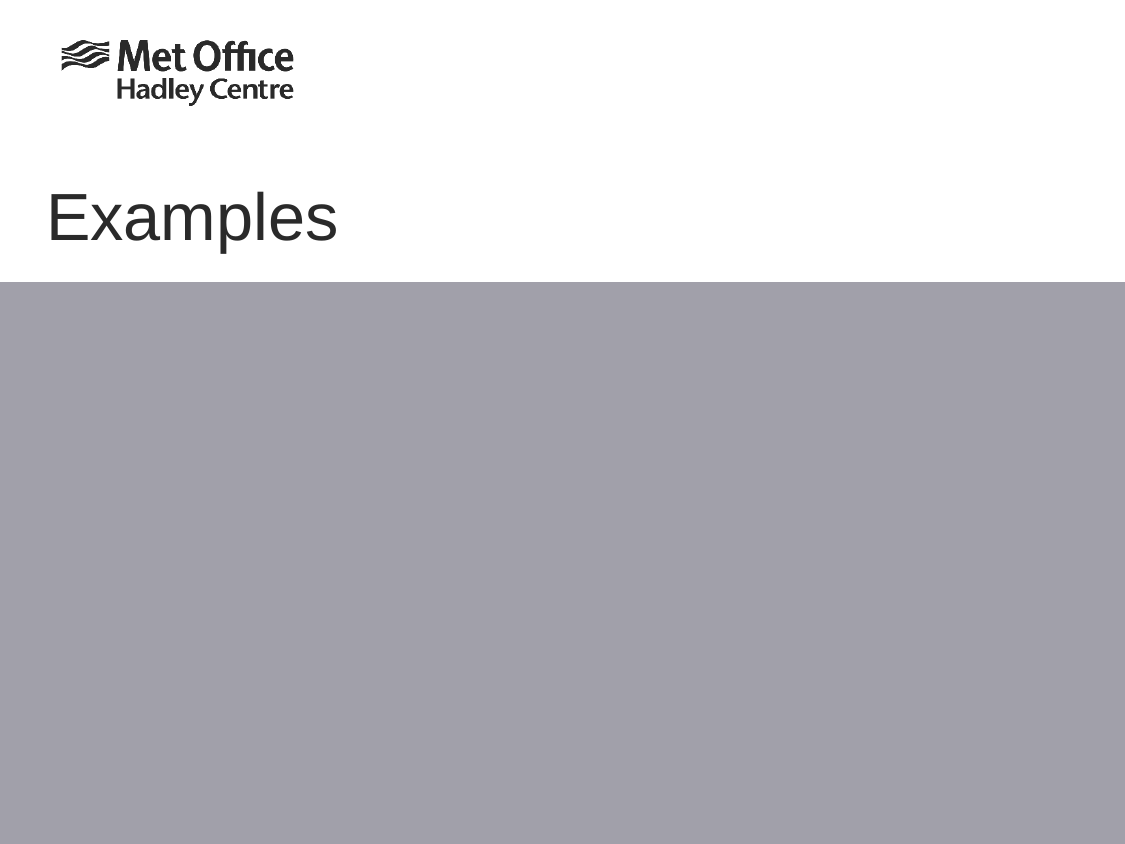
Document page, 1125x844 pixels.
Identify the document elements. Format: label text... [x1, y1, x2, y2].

title Examples [31, 114, 1094, 263]
picture [31, 9, 324, 114]
